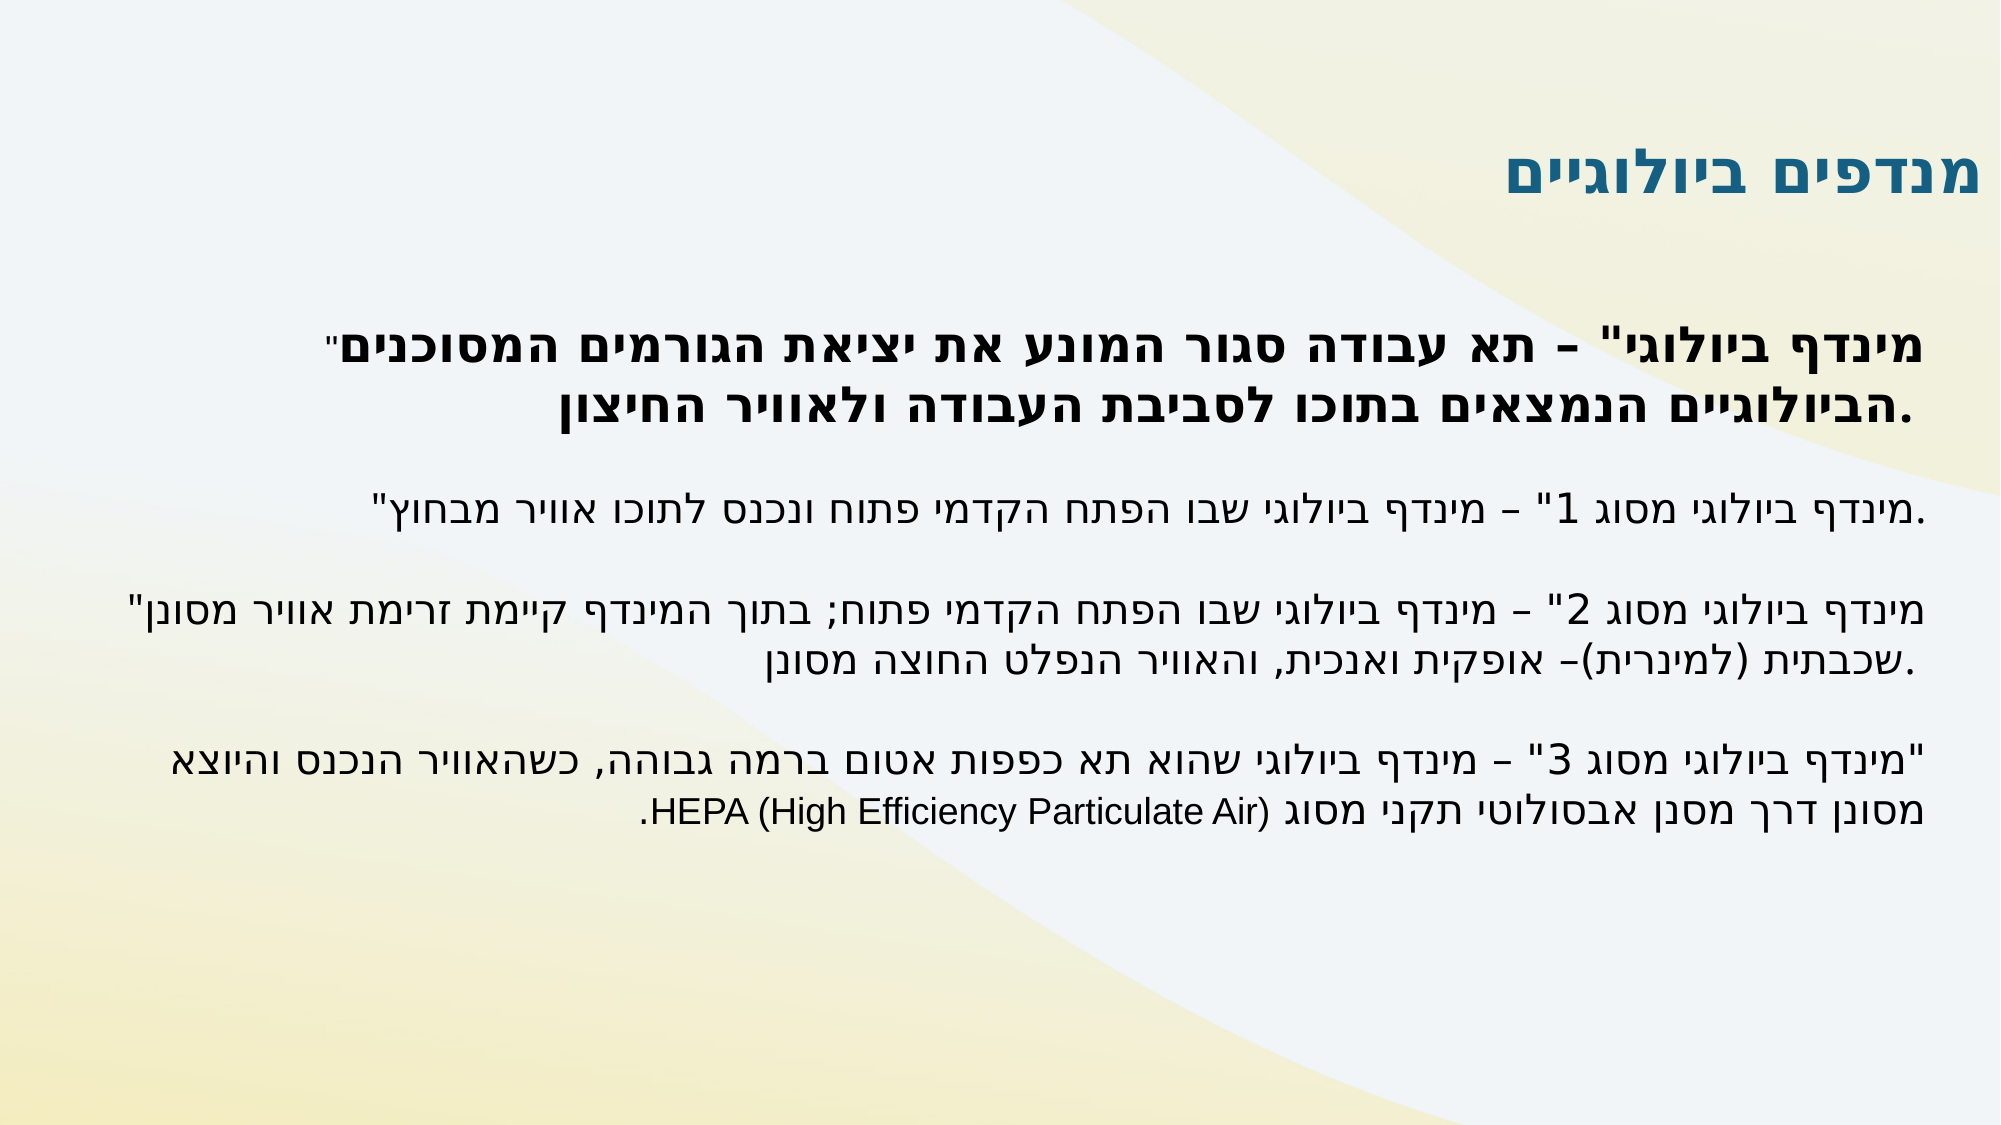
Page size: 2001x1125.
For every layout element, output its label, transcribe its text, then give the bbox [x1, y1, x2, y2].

picture [0, 0, 2000, 1125]
text_box "מינדף ביולוגי" – תא עבודה סגור המונע את יציאת הגורמים המסוכנים הביולוגיים הנמצאים בתוכו לסביבת העבודה ולאוויר החיצון. "מינדף ביולוגי מסוג 1" – מינדף ביולוגי שבו הפתח הקדמי פתוח ונכנס לתוכו אוויר מבחוץ. "מינדף ביולוגי מסוג 2" – מינדף ביולוגי שבו הפתח הקדמי פתוח; בתוך המינדף קיימת זרימת אוויר מסונן שכבתית (למינרית)– אופקית ואנכית, והאוויר הנפלט החוצה מסונן. "מינדף ביולוגי מסוג 3" – מינדף ביולוגי שהוא תא כפפות אטום ברמה גבוהה, כשהאוויר הנכנס והיוצא מסונן דרך מסנן אבסולוטי תקני מסוג HEPA (High Efficiency Particulate Air). [85, 304, 1942, 840]
text_box מנדפים ביולוגיים [1413, 124, 2000, 214]
text_box [54, 169, 1942, 410]
